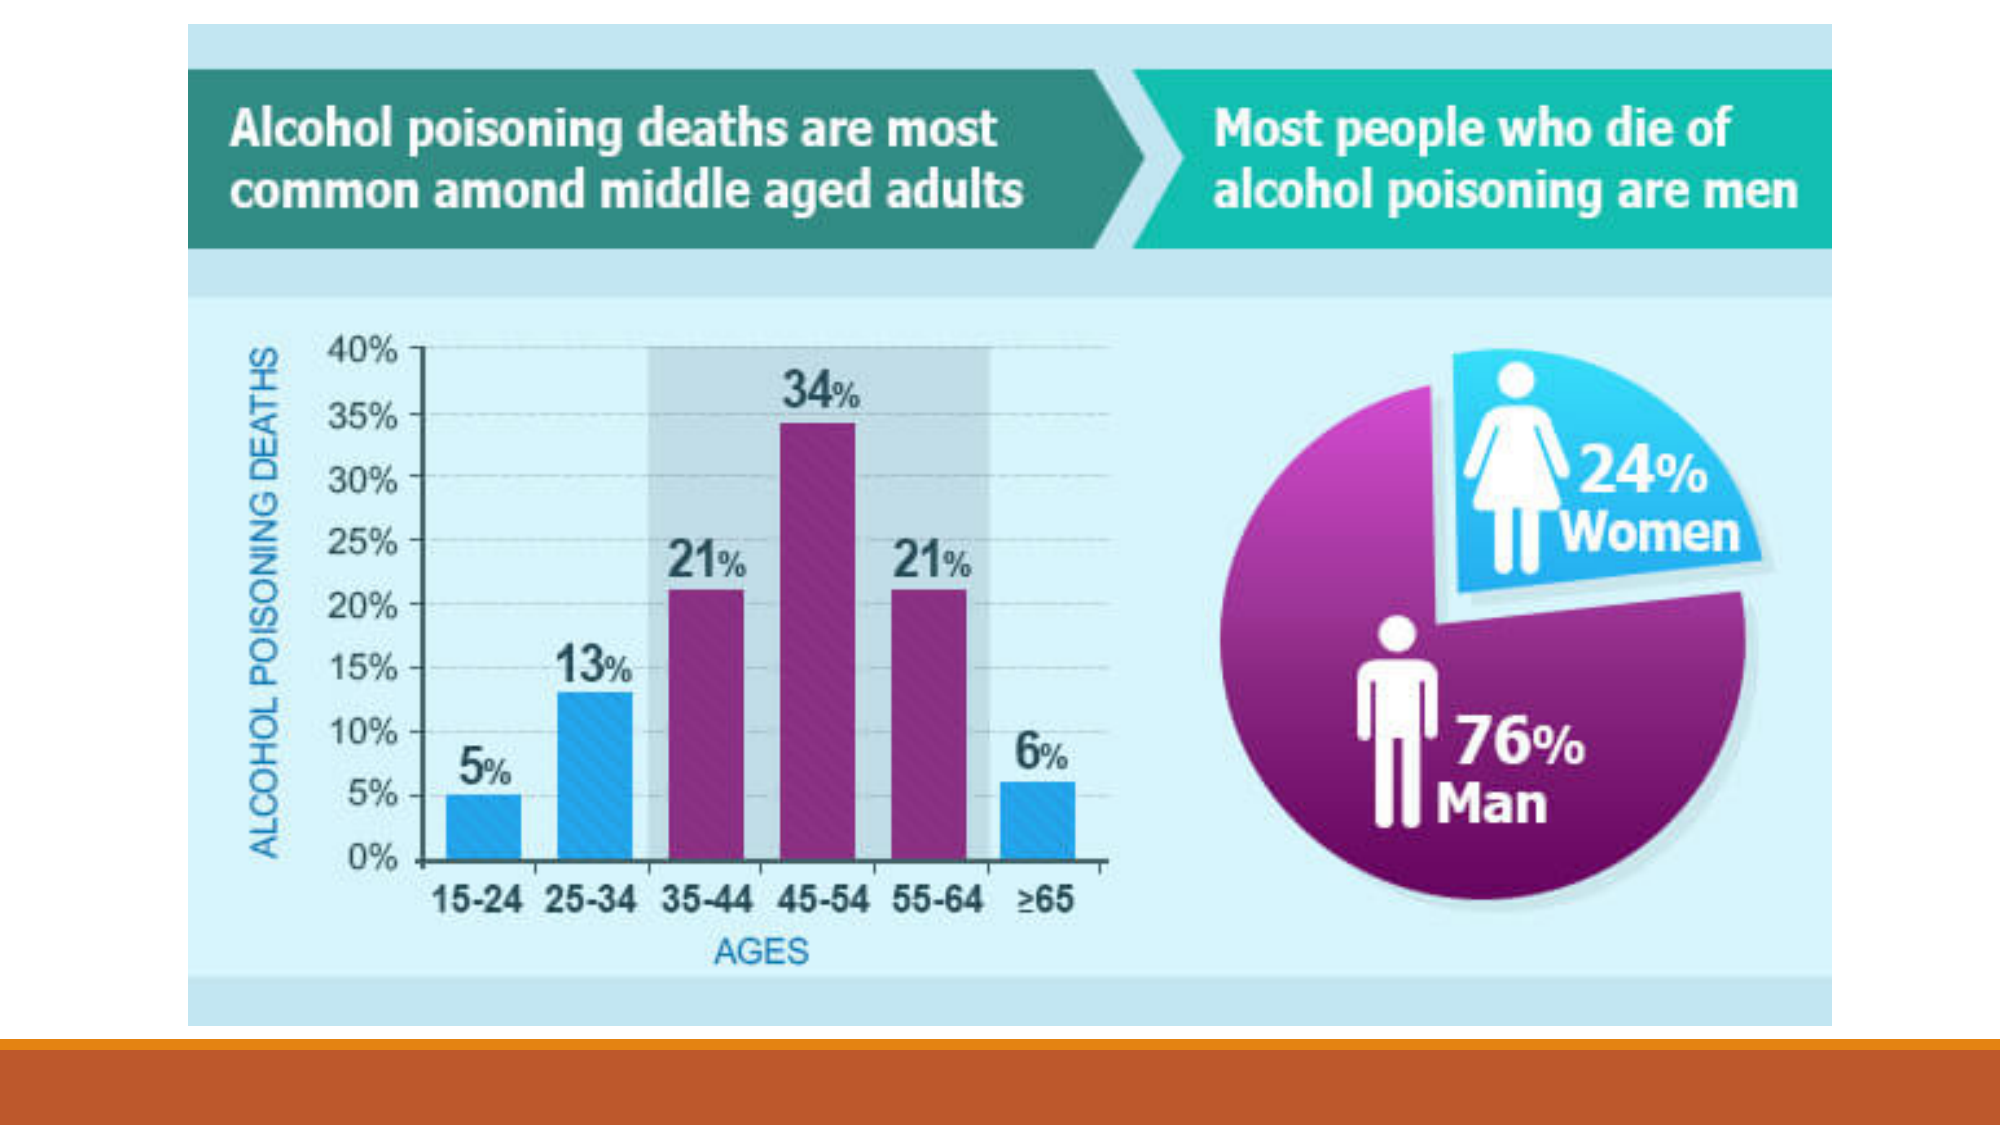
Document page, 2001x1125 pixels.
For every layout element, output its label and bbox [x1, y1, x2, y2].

list [187, 23, 1833, 1027]
